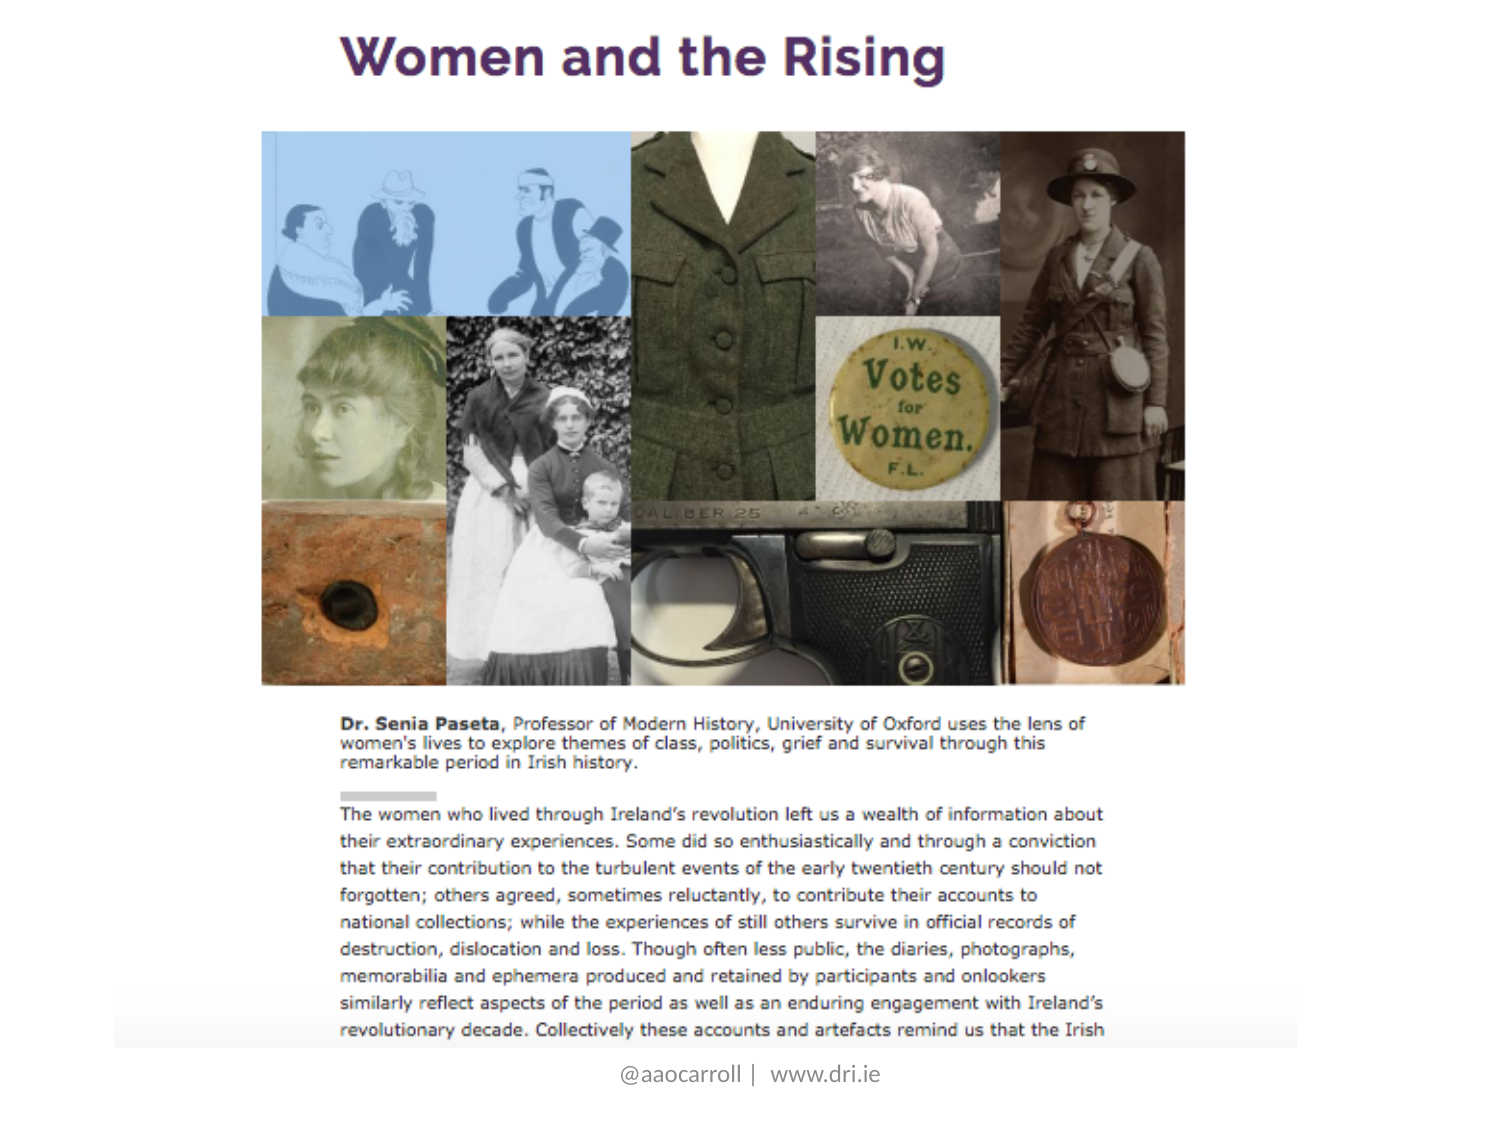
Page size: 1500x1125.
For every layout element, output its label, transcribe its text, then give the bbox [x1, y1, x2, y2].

footer @aaocarroll | www.dri.ie [512, 1056, 988, 1103]
picture [114, 0, 1297, 1048]
